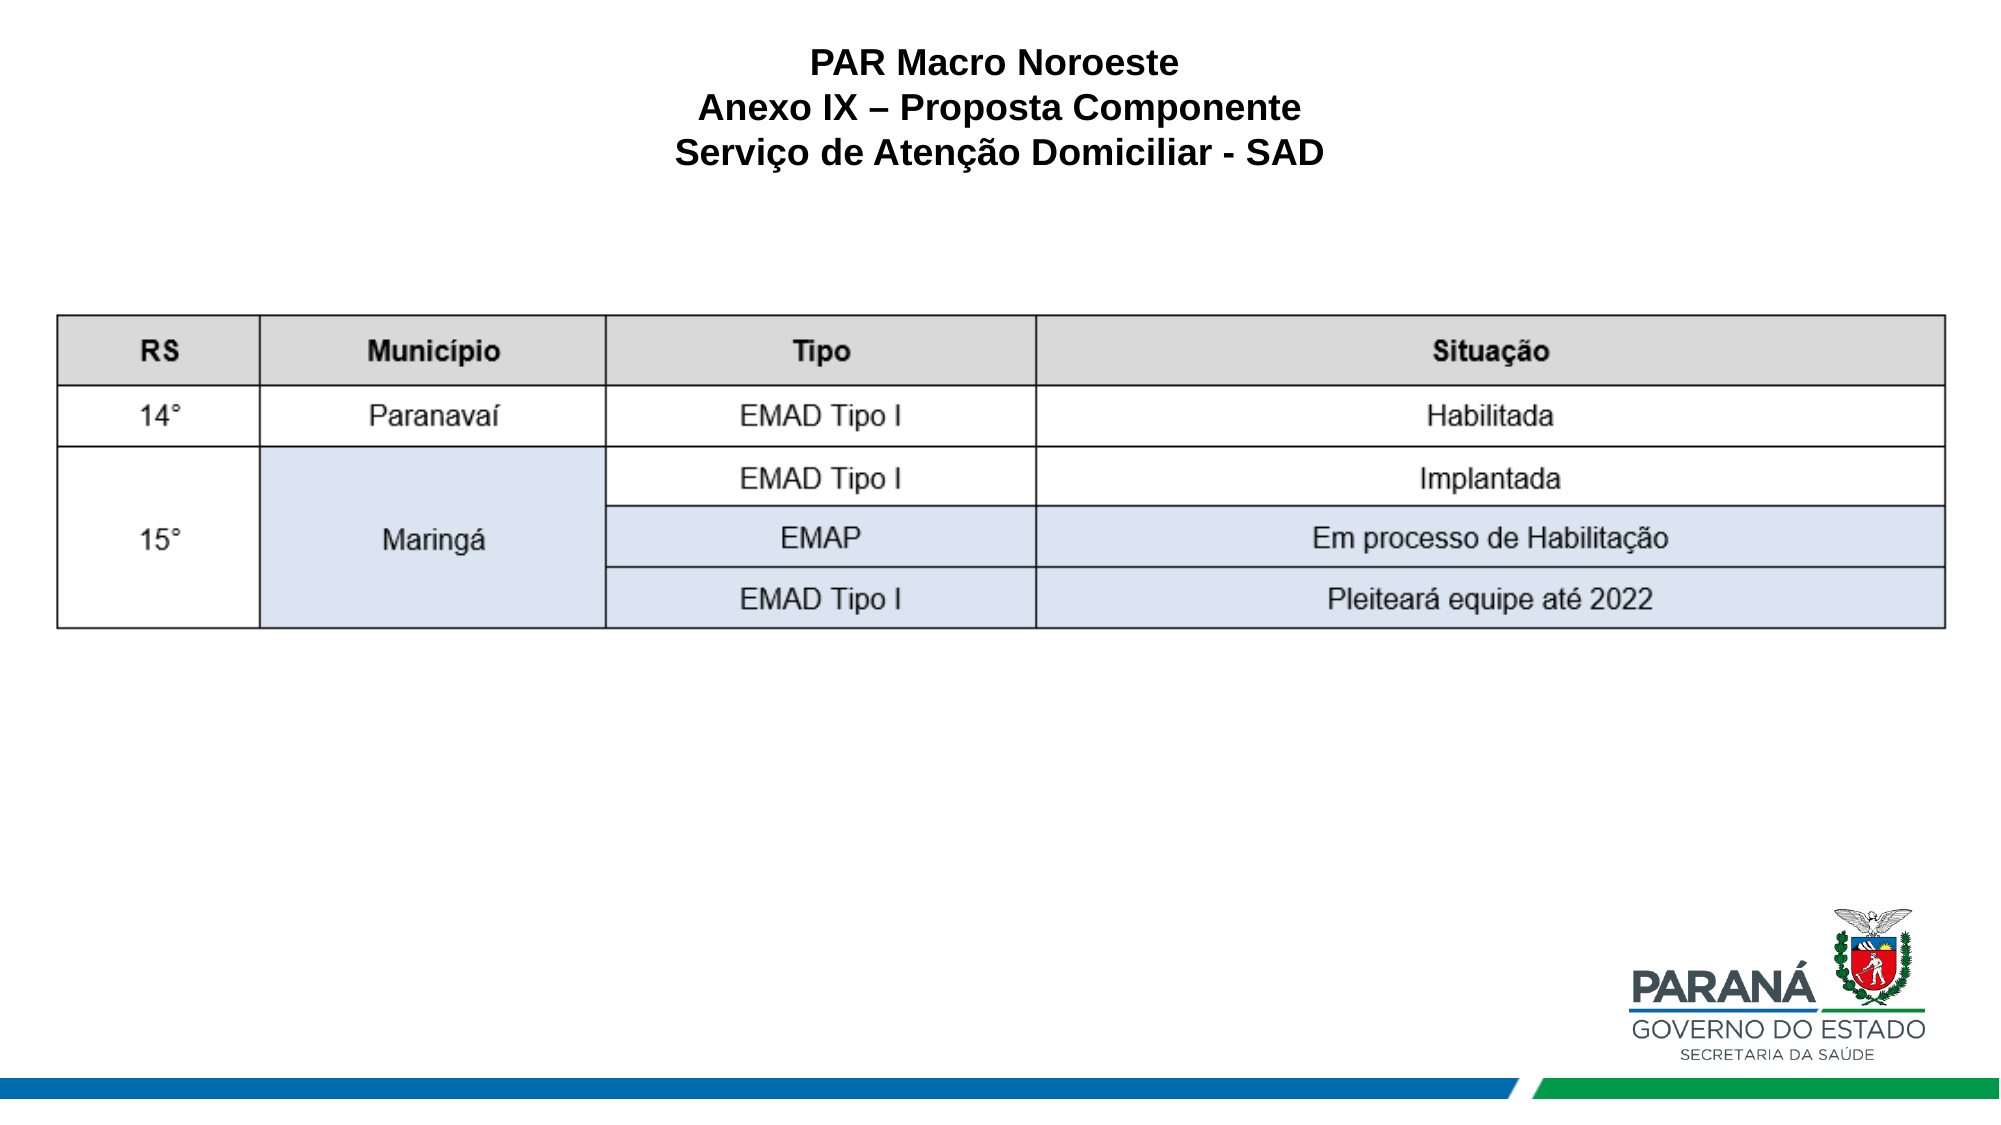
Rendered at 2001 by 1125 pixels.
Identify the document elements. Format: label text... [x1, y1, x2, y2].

picture [54, 313, 1950, 633]
picture [1629, 909, 1925, 1060]
title PAR Macro Noroeste Anexo IX – Proposta Componente Serviço de Atenção Domiciliar - SAD [137, 26, 1863, 185]
